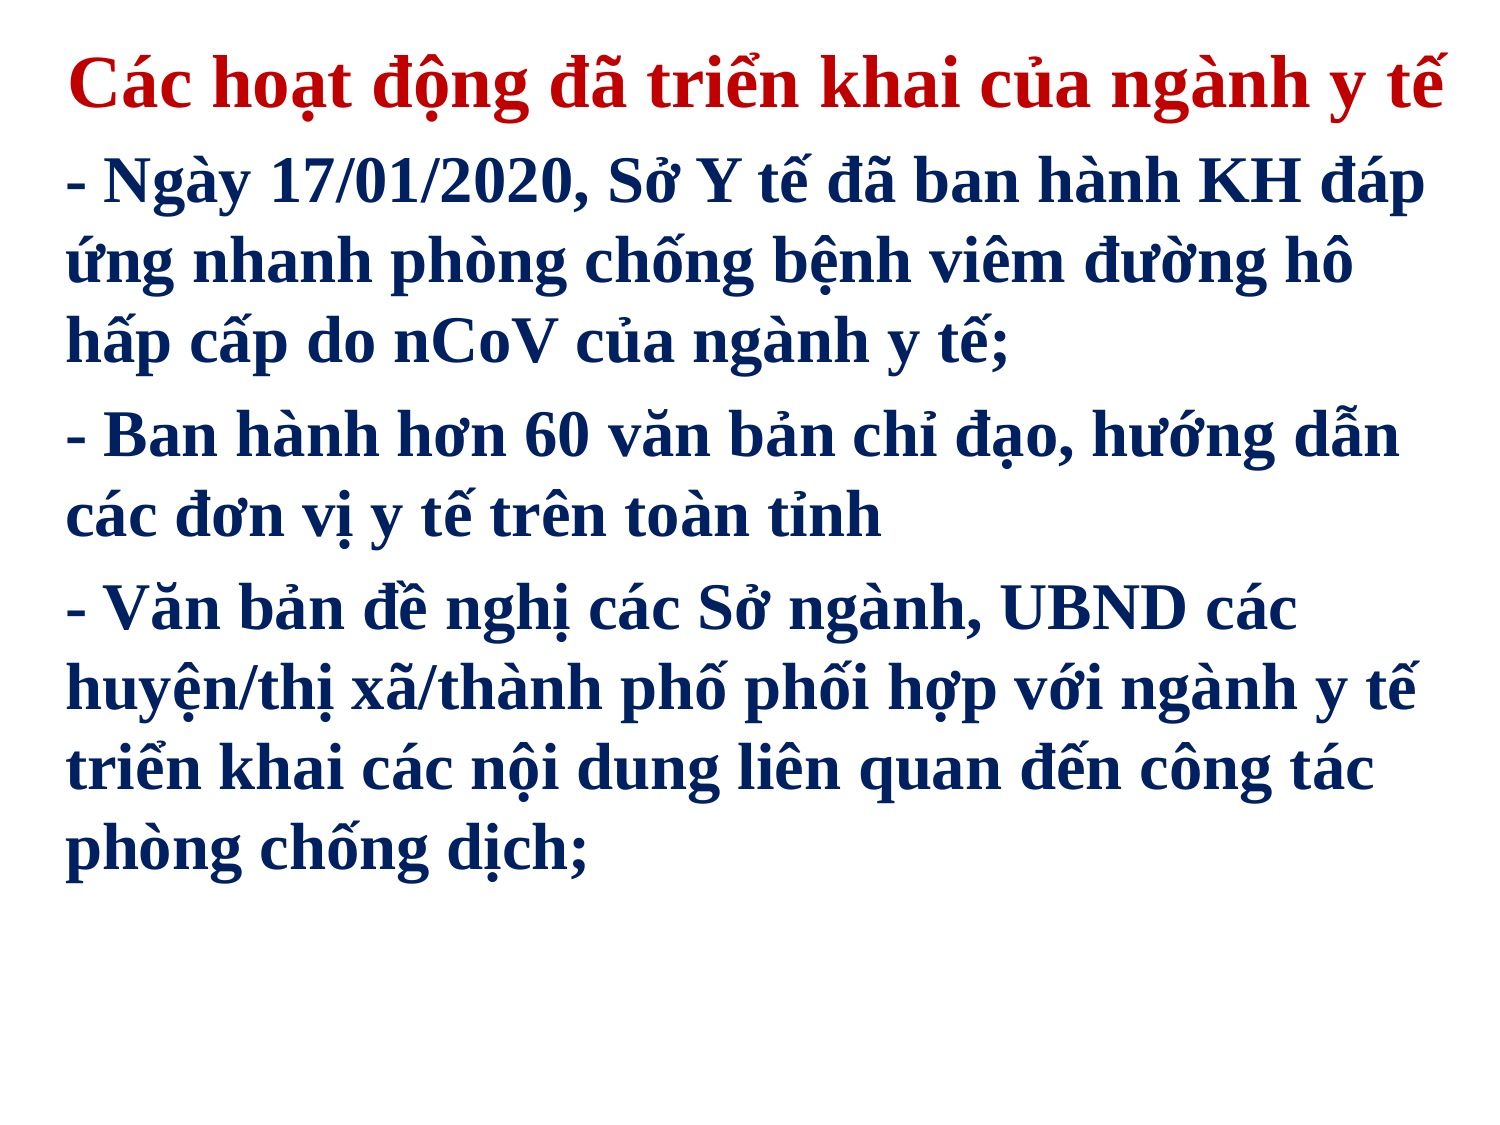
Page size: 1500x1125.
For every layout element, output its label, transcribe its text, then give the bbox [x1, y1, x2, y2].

list Các hoạt động đã triển khai của ngành y tế - Ngày 17/01/2020, Sở Y tế đã ban hành KH đáp ứng nhanh phòng chống bệnh viêm đường hô hấp cấp do nCoV của ngành y tế; - Ban hành hơn 60 văn bản chỉ đạo, hướng dẫn các đơn vị y tế trên toàn tỉnh - Văn bản đề nghị các Sở ngành, UBND các huyện/thị xã/thành phố phối hợp với ngành y tế triển khai các nội dung liên quan đến công tác phòng chống dịch; [50, 24, 1463, 1038]
